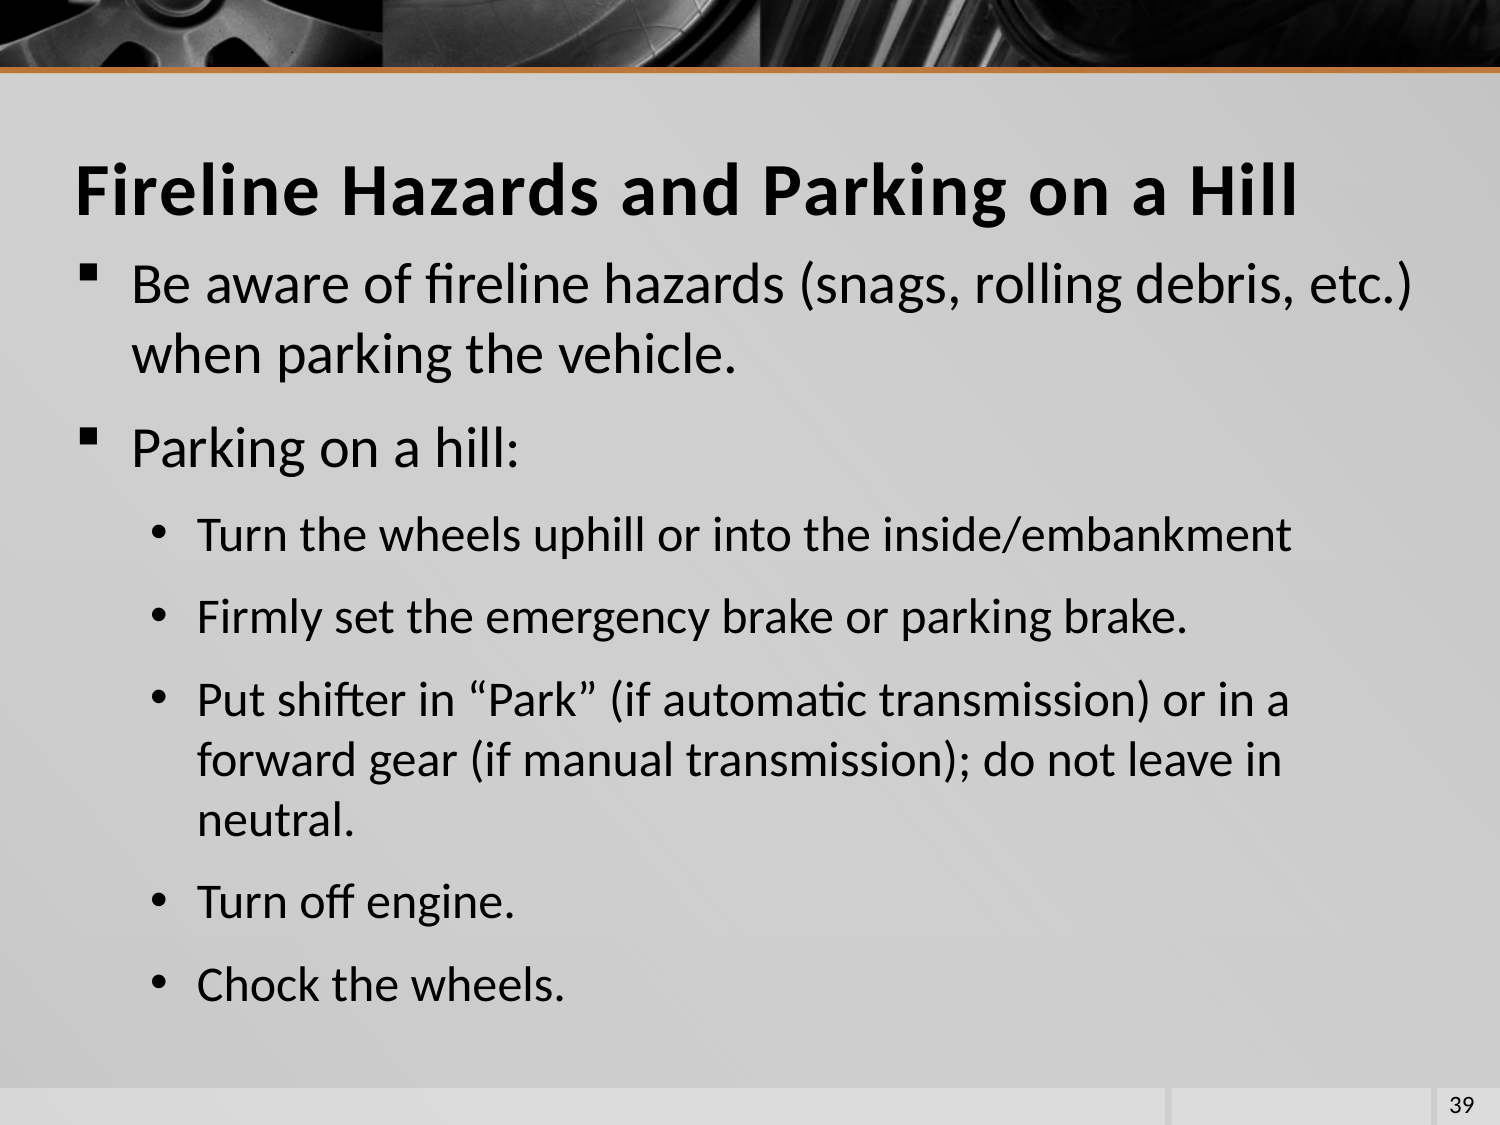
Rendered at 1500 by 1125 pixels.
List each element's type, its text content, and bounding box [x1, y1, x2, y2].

picture [0, 0, 1500, 67]
title Fireline Hazards and Parking on a Hill [75, 121, 1500, 238]
list Be aware of fireline hazards (snags, rolling debris, etc.) when parking the vehicle. Parking on a hill: Turn the wheels uphill or into the inside/embankment Firmly set the emergency brake or parking brake. Put shifter in “Park” (if automatic transmission) or in a forward gear (if manual transmission); do not leave in neutral. Turn off engine. Chock the wheels. [75, 238, 1425, 1088]
slide_number 39 [1434, 1084, 1497, 1122]
